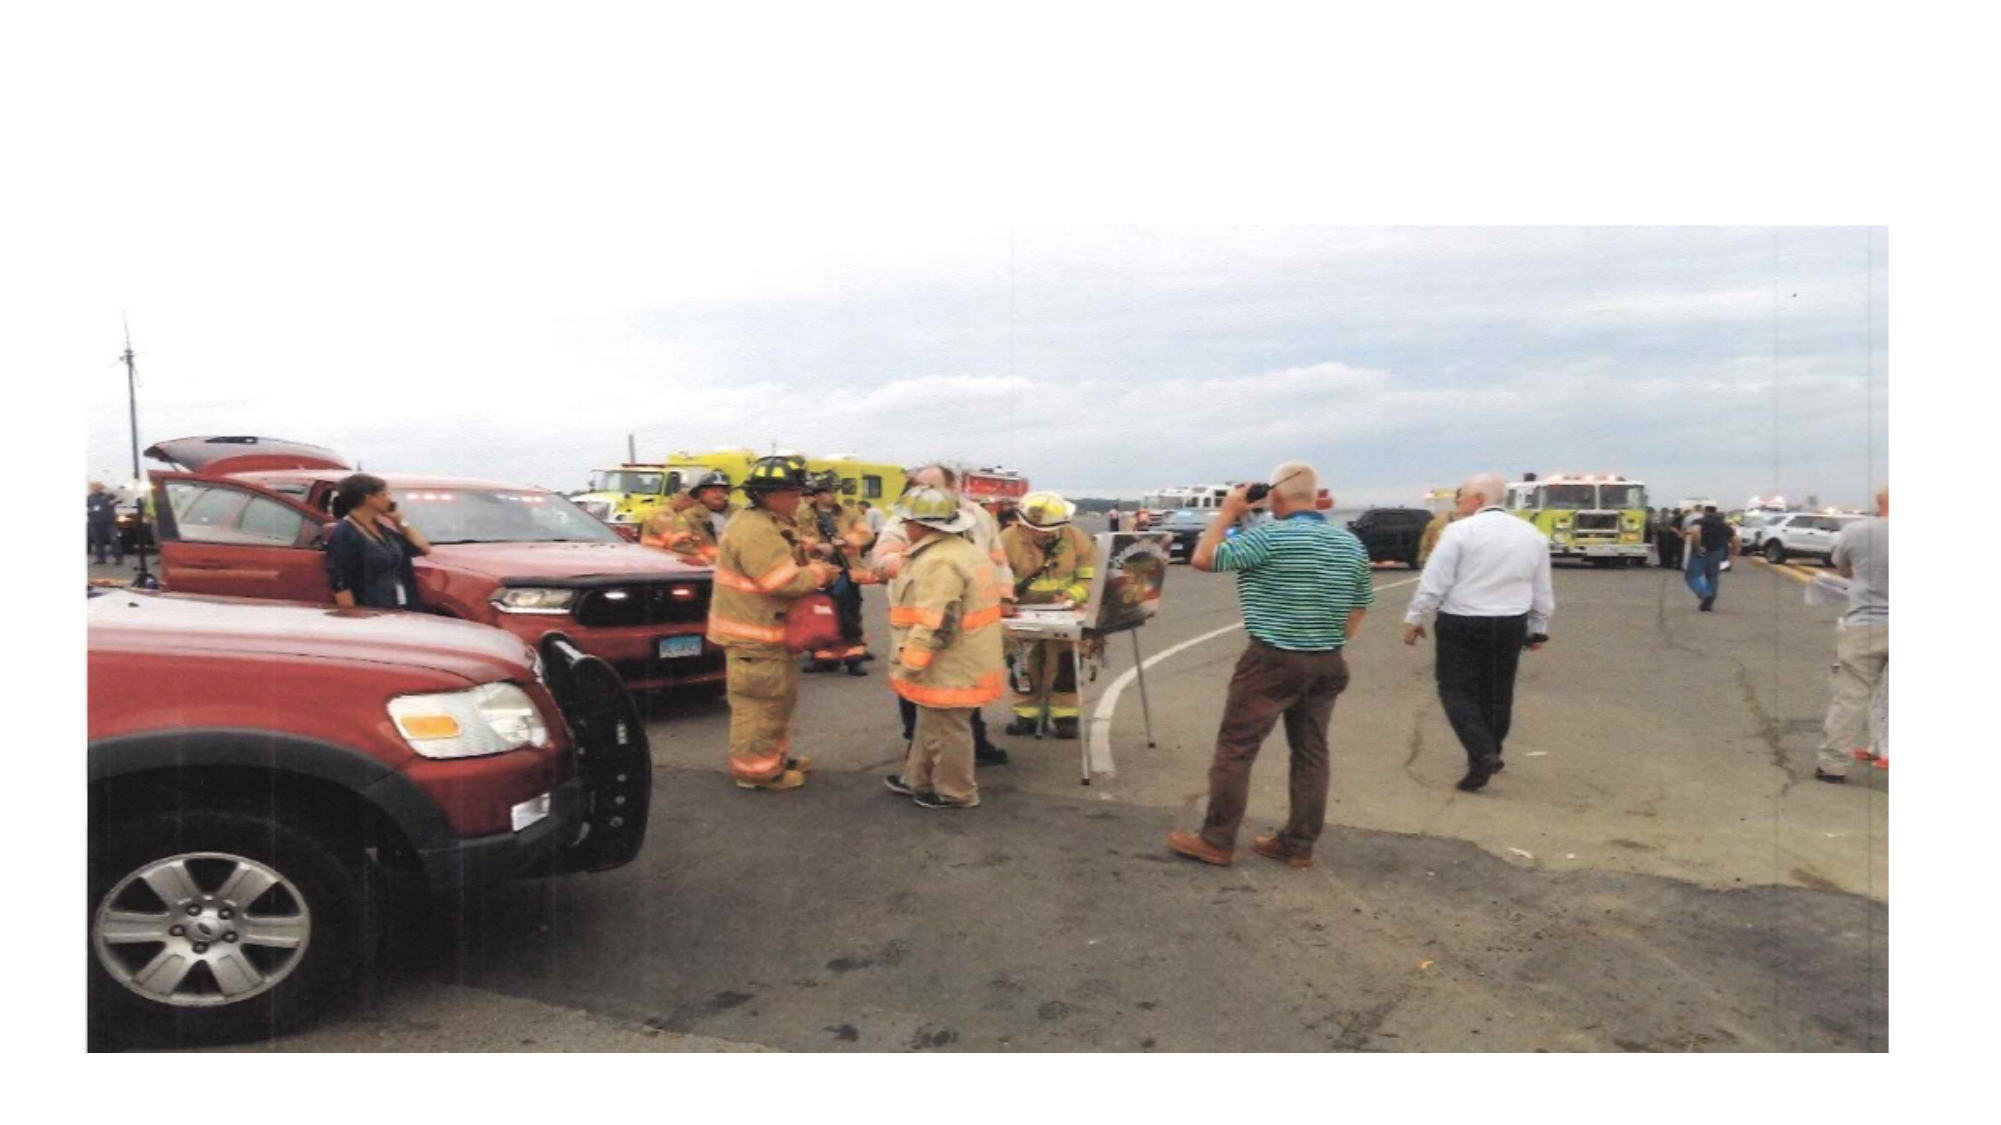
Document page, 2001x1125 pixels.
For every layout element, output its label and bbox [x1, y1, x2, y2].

picture [82, 50, 1889, 1053]
